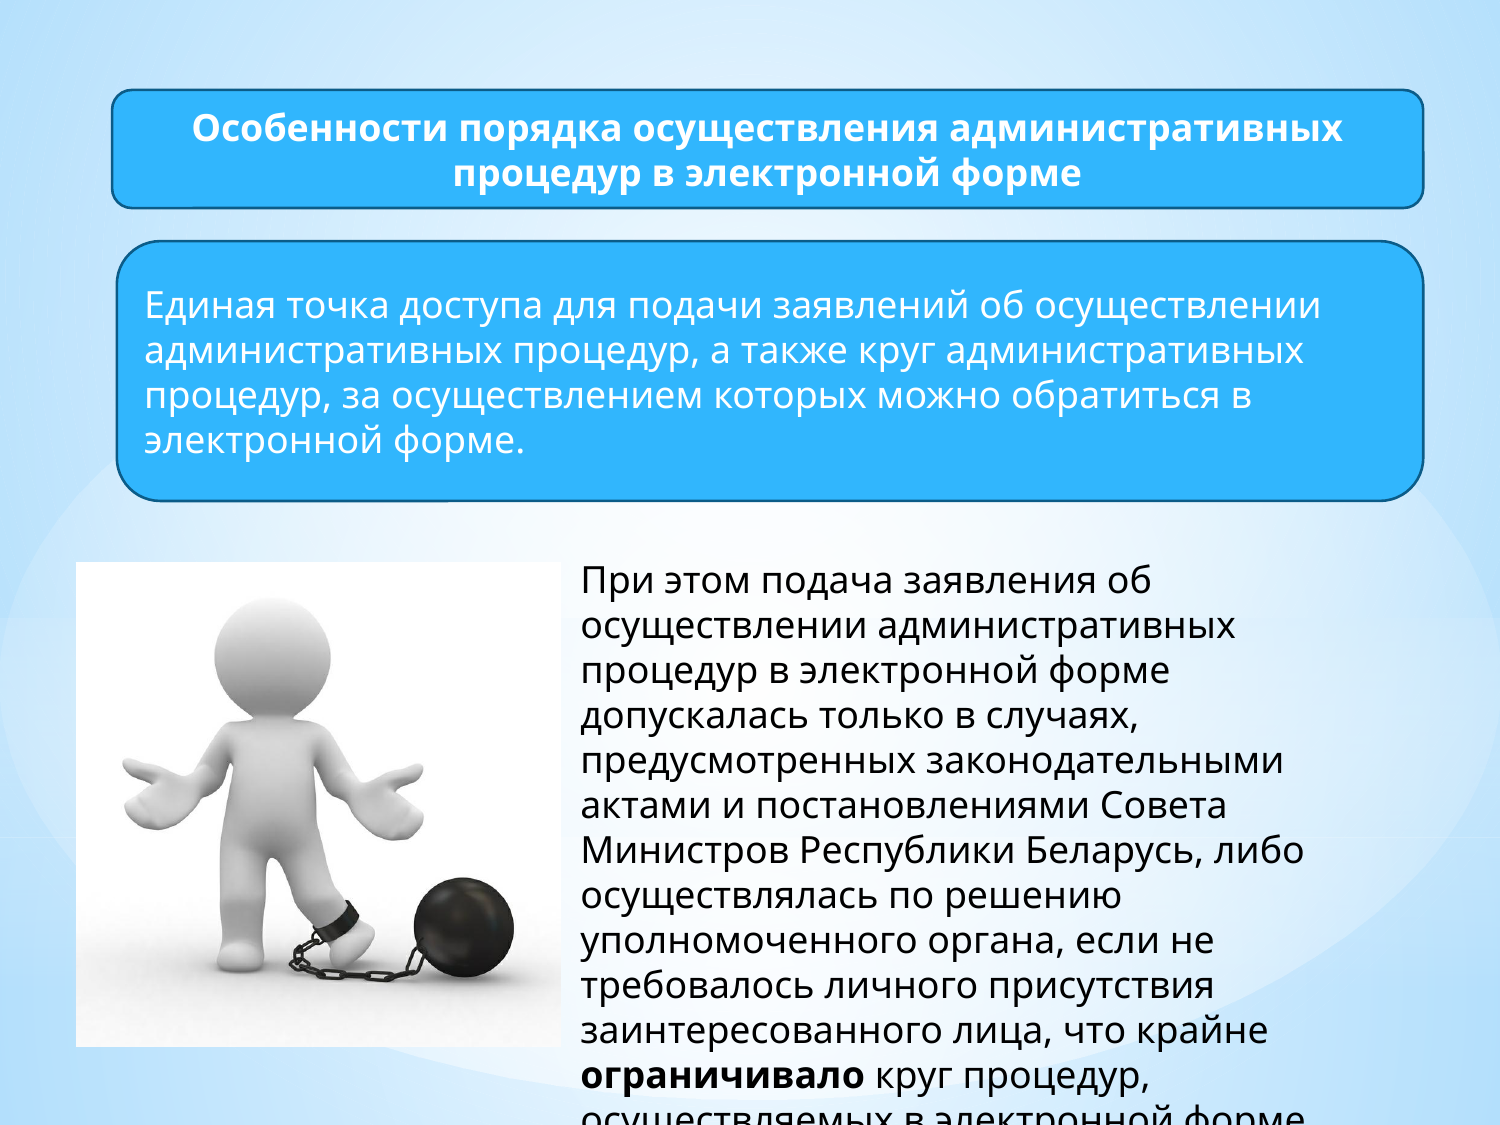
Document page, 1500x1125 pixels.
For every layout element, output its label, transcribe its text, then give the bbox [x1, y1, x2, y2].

text_box При этом подача заявления об осуществлении административных процедур в электронной форме допускалась только в случаях, предусмотренных законодательными актами и постановлениями Совета Министров Республики Беларусь, либо осуществлялась по решению уполномоченного органа, если не требовалось личного присутствия заинтересованного лица, что крайне ограничивало круг процедур, осуществляемых в электронной форме. [565, 548, 1424, 1125]
text_box Единая точка доступа для подачи заявлений об осуществлении административных процедур, а также круг административных процедур, за осуществлением которых можно обратиться в электронной форме. [115, 239, 1425, 503]
text_box Особенности порядка осуществления административных процедур в электронной форме [110, 88, 1425, 210]
picture [76, 562, 562, 1048]
